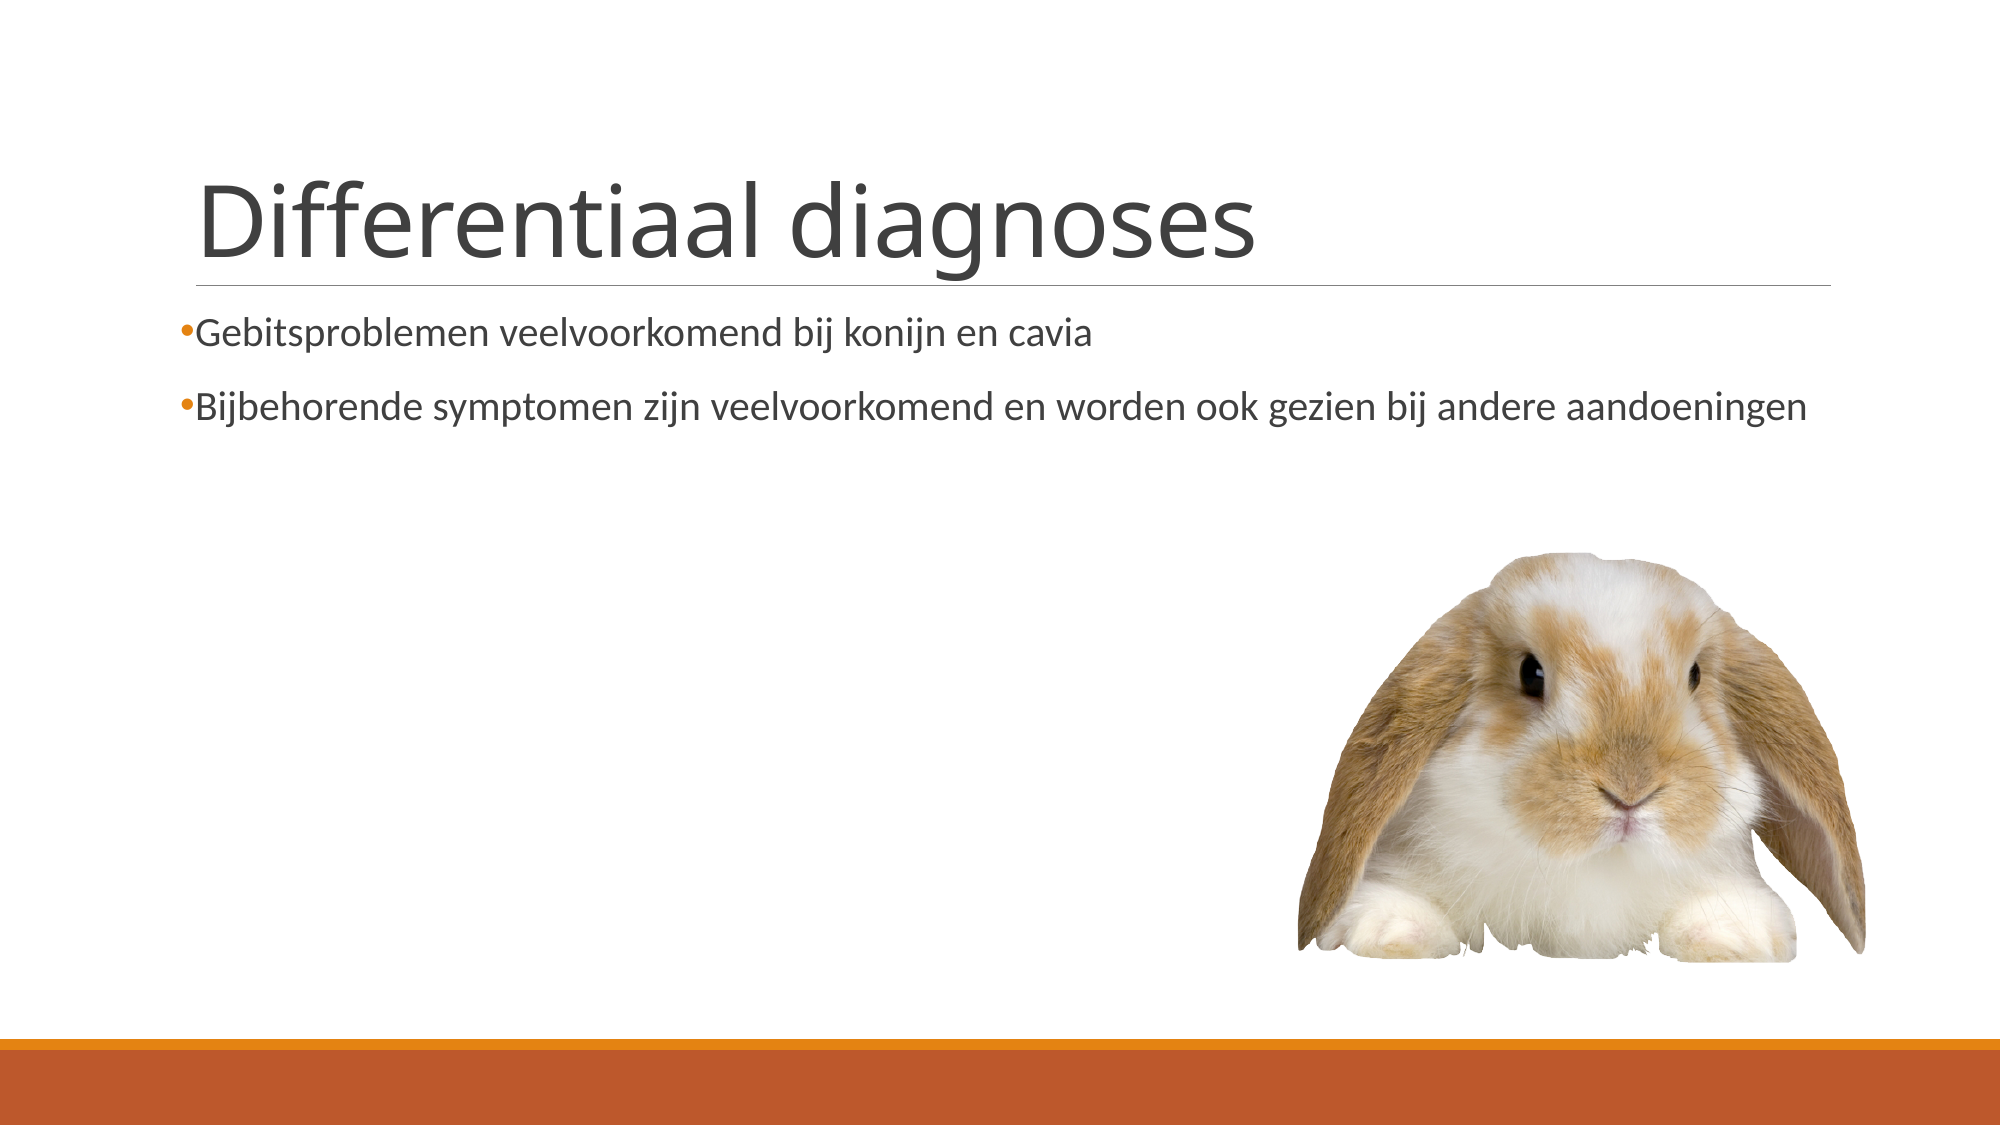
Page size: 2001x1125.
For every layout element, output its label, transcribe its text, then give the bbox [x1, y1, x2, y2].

picture [1286, 551, 1875, 964]
list Gebitsproblemen veelvoorkomend bij konijn en cavia Bijbehorende symptomen zijn veelvoorkomend en worden ook gezien bij andere aandoeningen [180, 302, 1830, 963]
title Differentiaal diagnoses [180, 47, 1830, 285]
